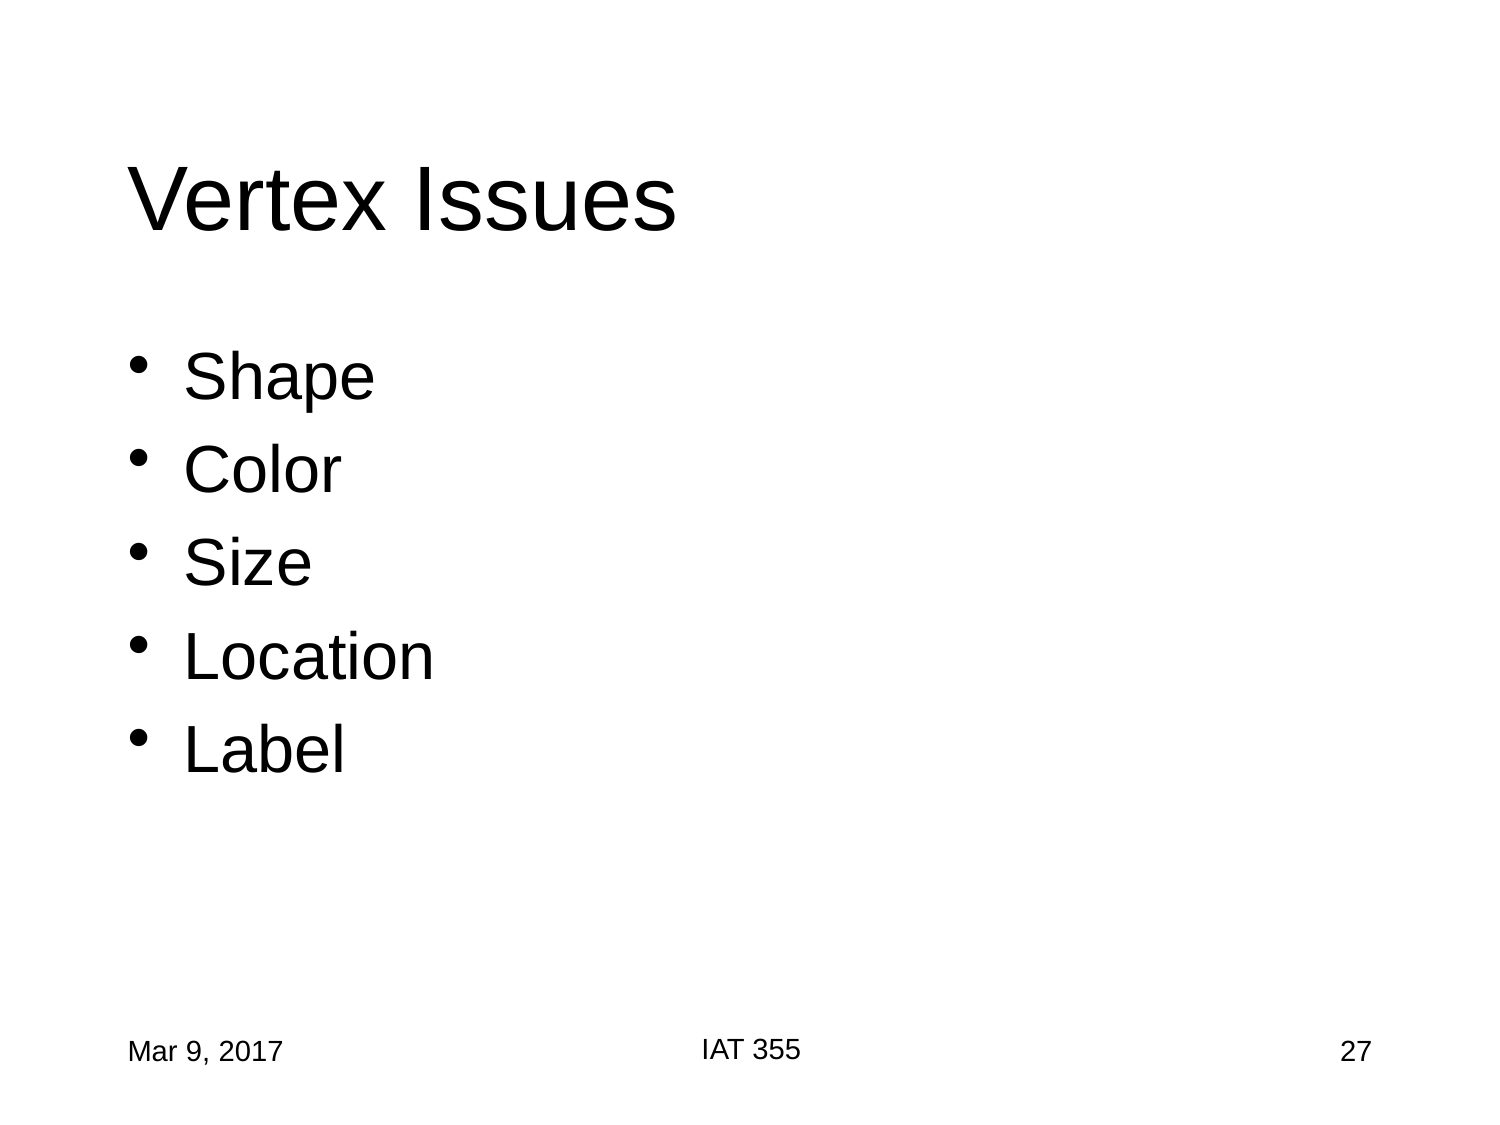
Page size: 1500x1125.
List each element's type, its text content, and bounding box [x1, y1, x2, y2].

footer IAT 355 [513, 1022, 989, 1099]
title Vertex Issues [112, 99, 1388, 288]
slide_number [112, 1024, 426, 1101]
list Shape Color Size Location Label [112, 324, 1388, 1001]
slide_number 27 [1074, 1024, 1388, 1101]
